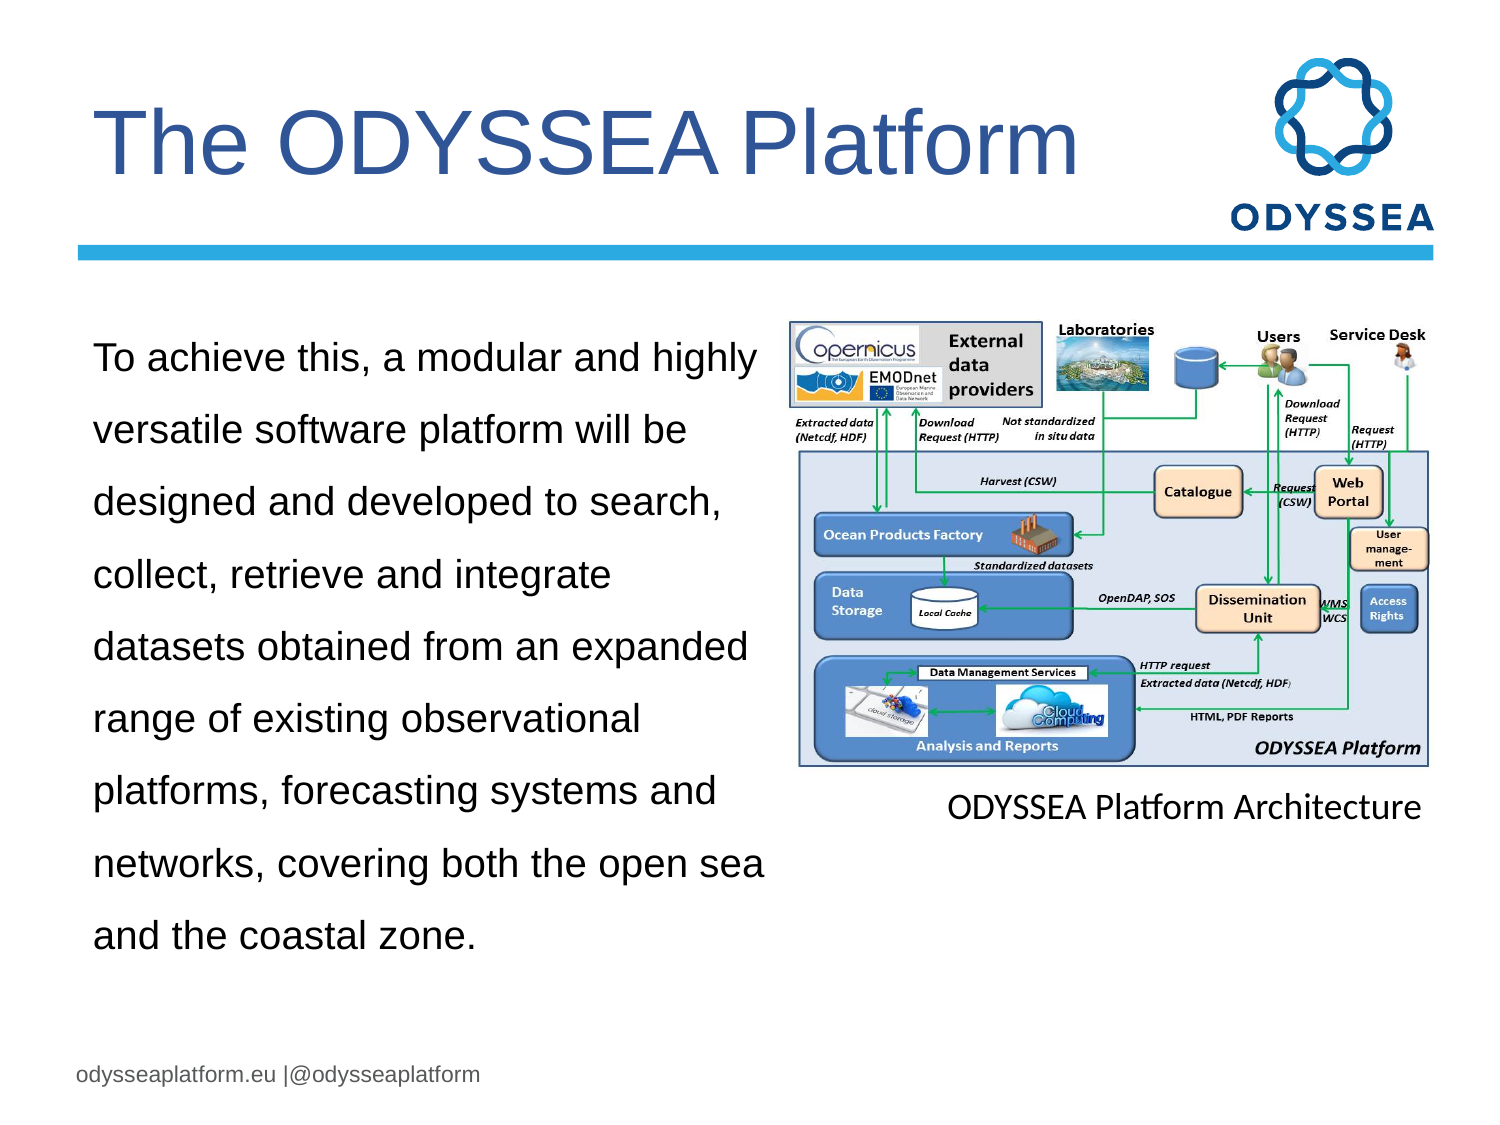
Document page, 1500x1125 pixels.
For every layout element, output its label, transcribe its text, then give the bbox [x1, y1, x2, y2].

picture [781, 319, 1435, 773]
title The ODYSSEA Platform [77, 59, 1211, 231]
list To achieve this, a modular and highly versatile software platform will be designed and developed to search, collect, retrieve and integrate datasets obtained from an expanded range of existing observational platforms, forecasting systems and networks, covering both the open sea and the coastal zone. [77, 299, 782, 1027]
text_box ODYSSEA Platform Architecture [932, 730, 1500, 835]
